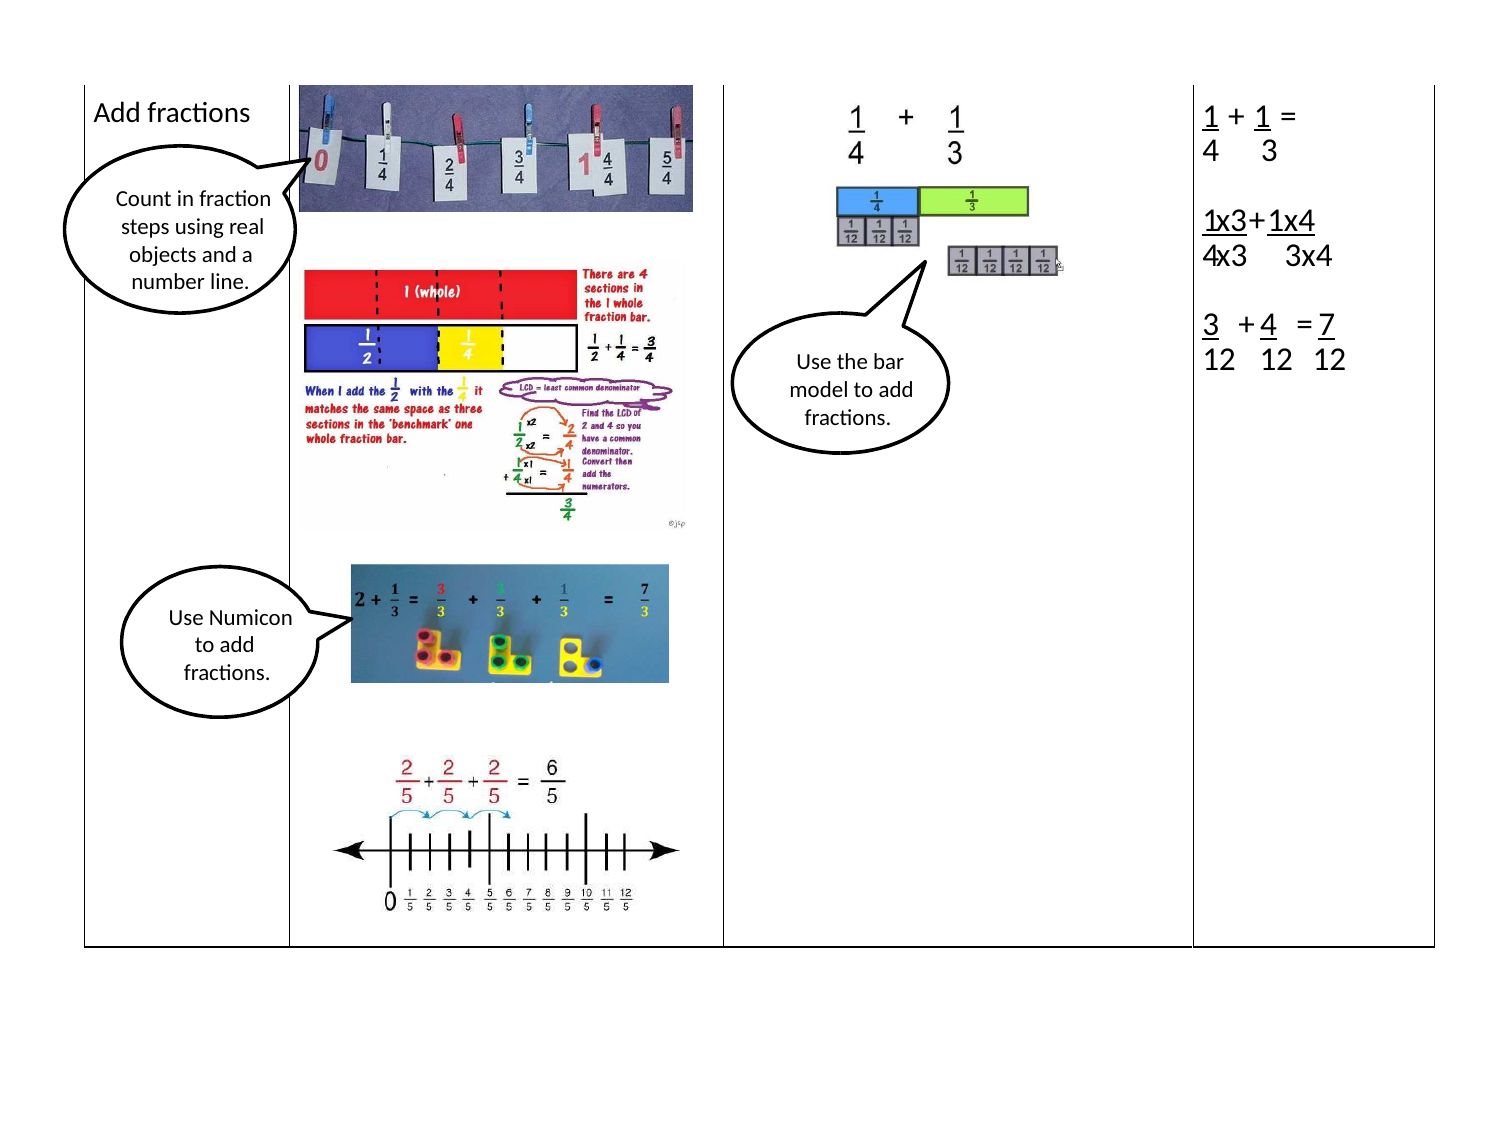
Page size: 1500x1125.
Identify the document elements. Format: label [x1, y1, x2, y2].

text_box [48, 85, 1436, 953]
